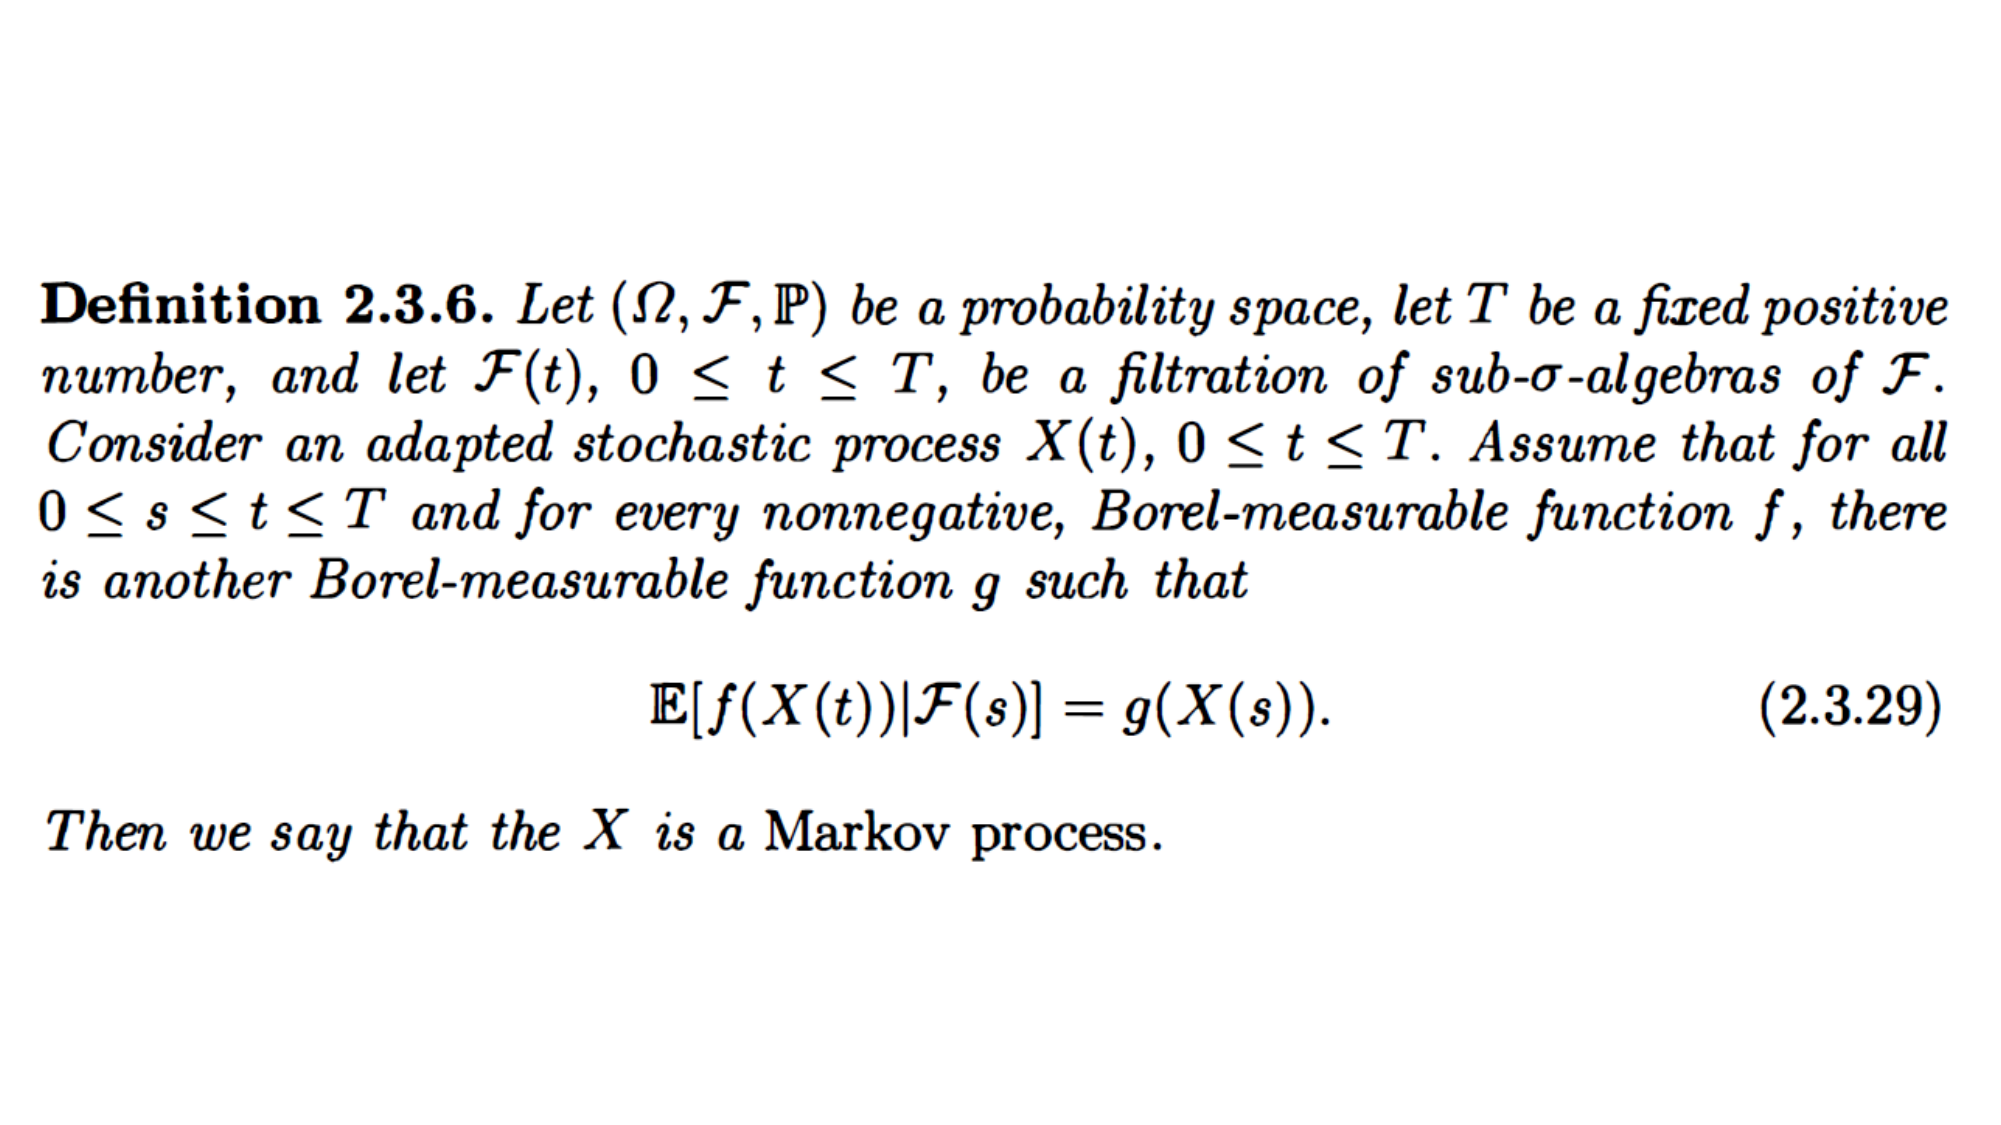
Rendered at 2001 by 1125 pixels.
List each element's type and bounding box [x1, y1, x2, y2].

picture [0, 246, 2000, 879]
